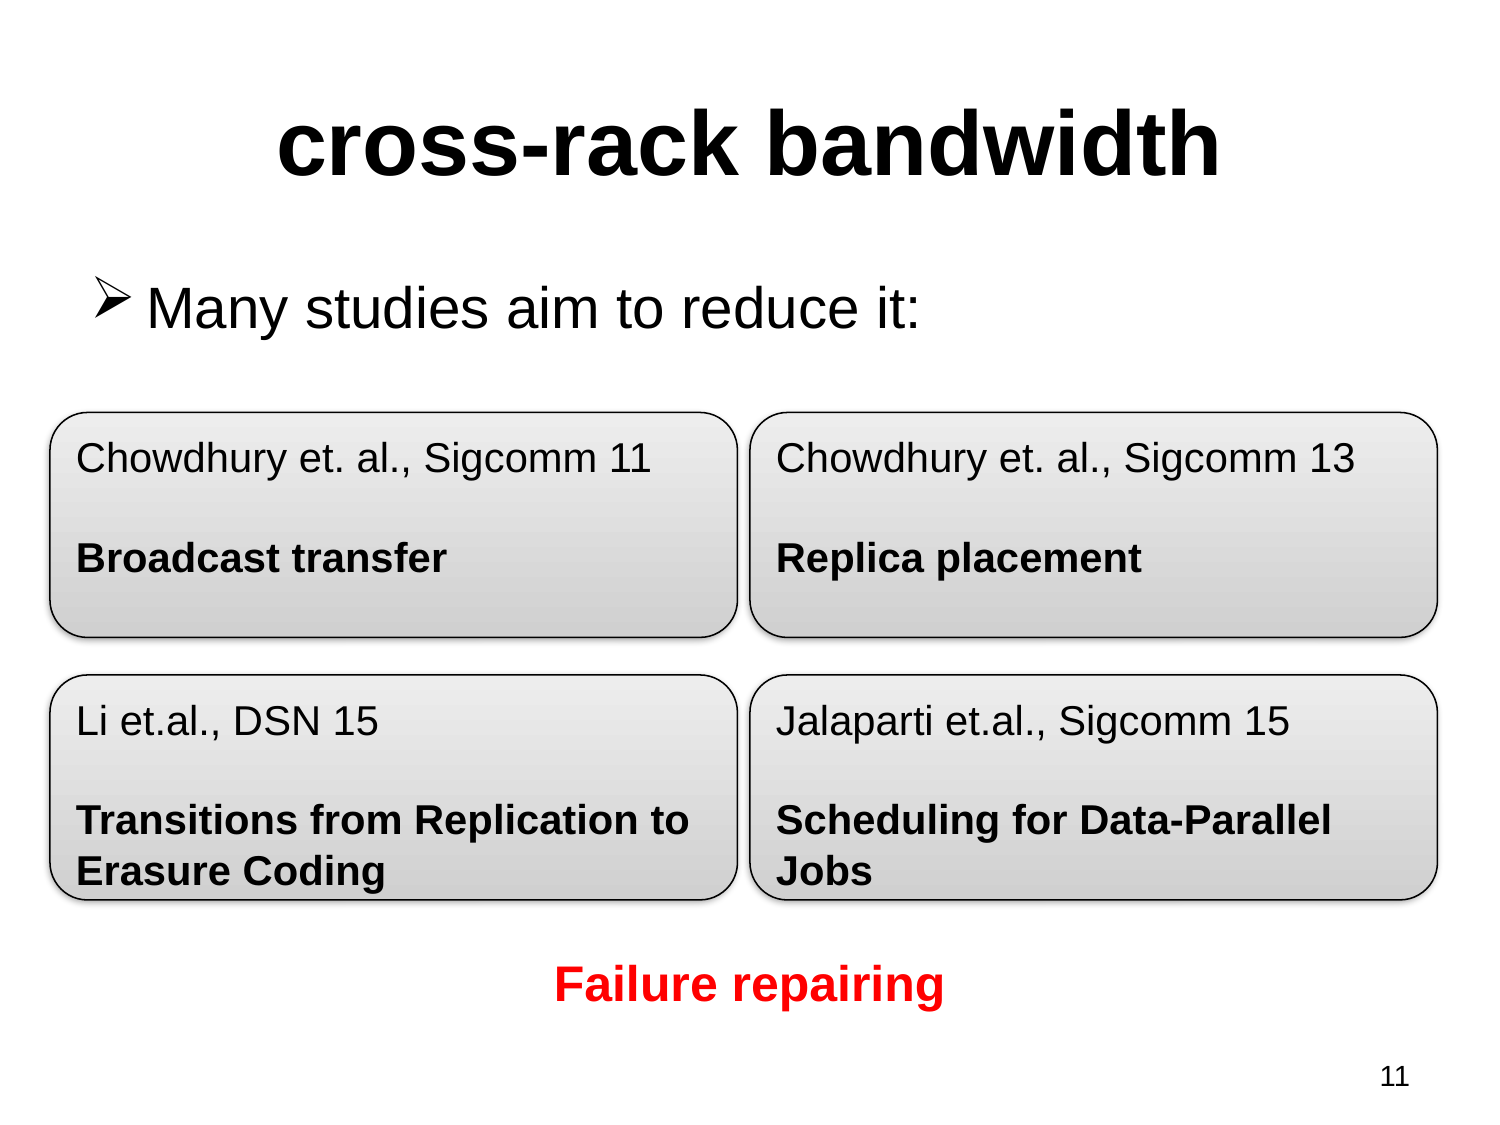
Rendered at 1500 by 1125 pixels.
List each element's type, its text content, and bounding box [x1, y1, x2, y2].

text_box Chowdhury et. al., Sigcomm 13 Replica placement [749, 411, 1439, 639]
text_box Chowdhury et. al., Sigcomm 11 Broadcast transfer [49, 411, 739, 639]
title cross-rack bandwidth [75, 45, 1425, 233]
text_box Jalaparti et.al., Sigcomm 15 Scheduling for Data-Parallel Jobs [749, 674, 1439, 901]
text_box Li et.al., DSN 15 Transitions from Replication to Erasure Coding [49, 674, 739, 901]
text_box Failure repairing [0, 943, 1500, 1019]
list Many studies aim to reduce it: [75, 262, 1425, 943]
slide_number 11 [1074, 1050, 1425, 1103]
